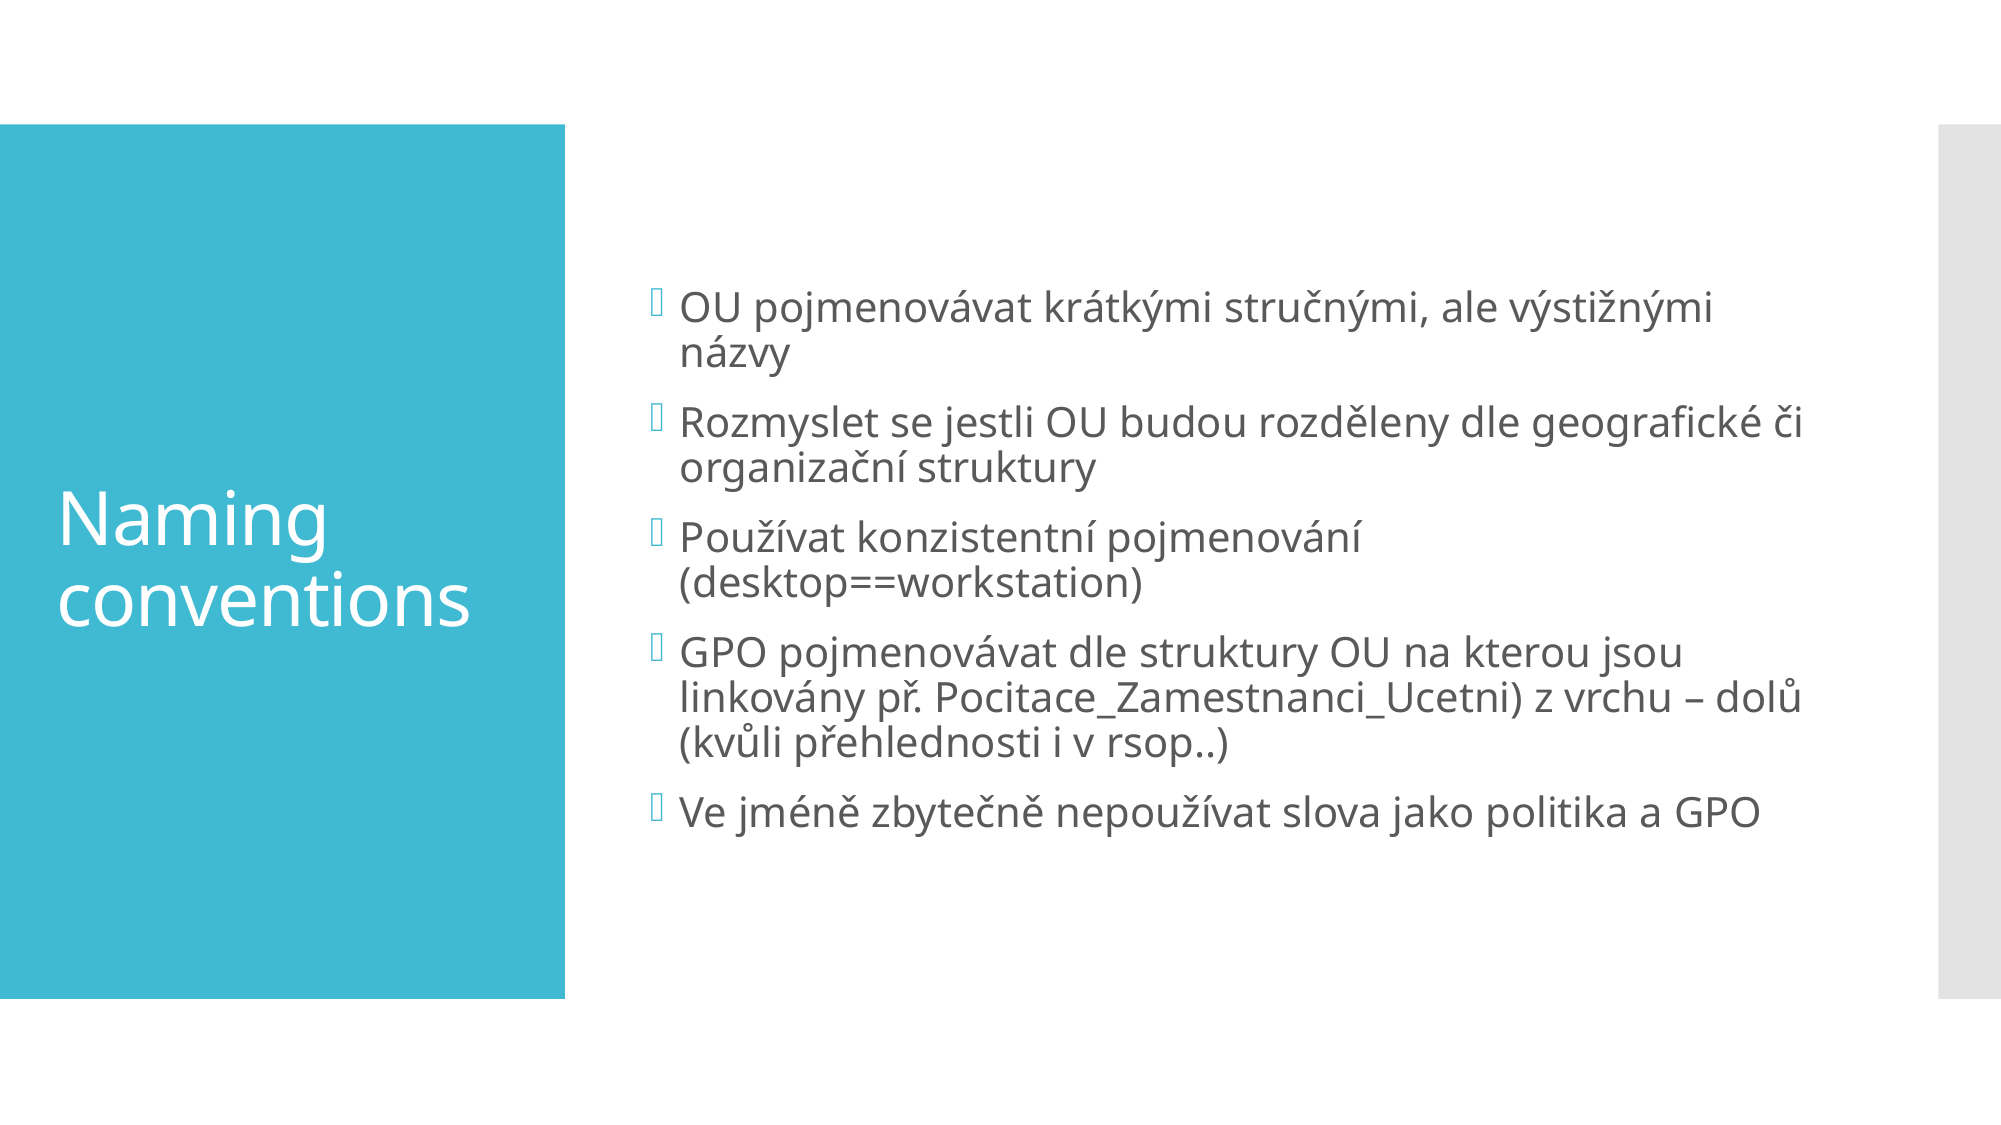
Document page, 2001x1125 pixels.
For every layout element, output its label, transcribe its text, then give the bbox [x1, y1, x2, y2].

list OU pojmenovávat krátkými stručnými, ale výstižnými názvy Rozmyslet se jestli OU budou rozděleny dle geografické či organizační struktury Používat konzistentní pojmenování (desktop==workstation) GPO pojmenovávat dle struktury OU na kterou jsou linkovány př. Pocitace_Zamestnanci_Ucetni) z vrchu – dolů (kvůli přehlednosti i v rsop..) Ve jméně zbytečně nepoužívat slova jako politika a GPO [634, 141, 1835, 982]
title Naming conventions [41, 184, 525, 940]
